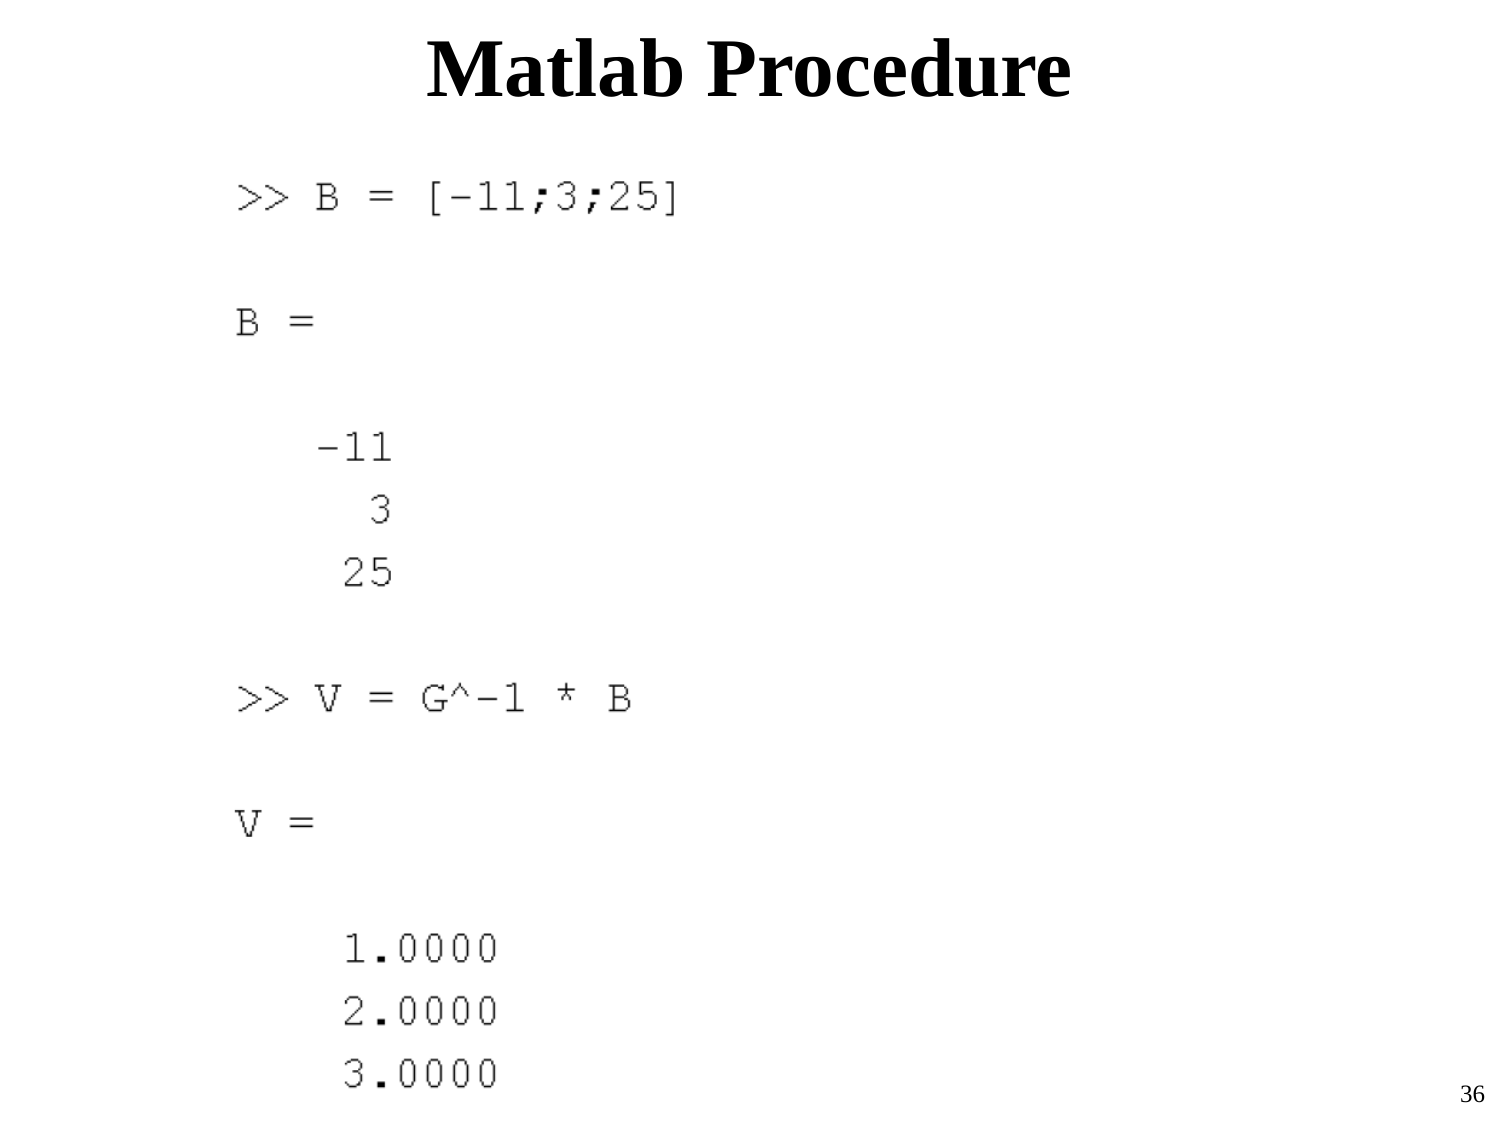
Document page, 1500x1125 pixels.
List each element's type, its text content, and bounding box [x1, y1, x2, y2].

title Matlab Procedure [0, 0, 1500, 126]
slide_number 36 [1186, 1069, 1500, 1125]
picture [182, 169, 1200, 1103]
